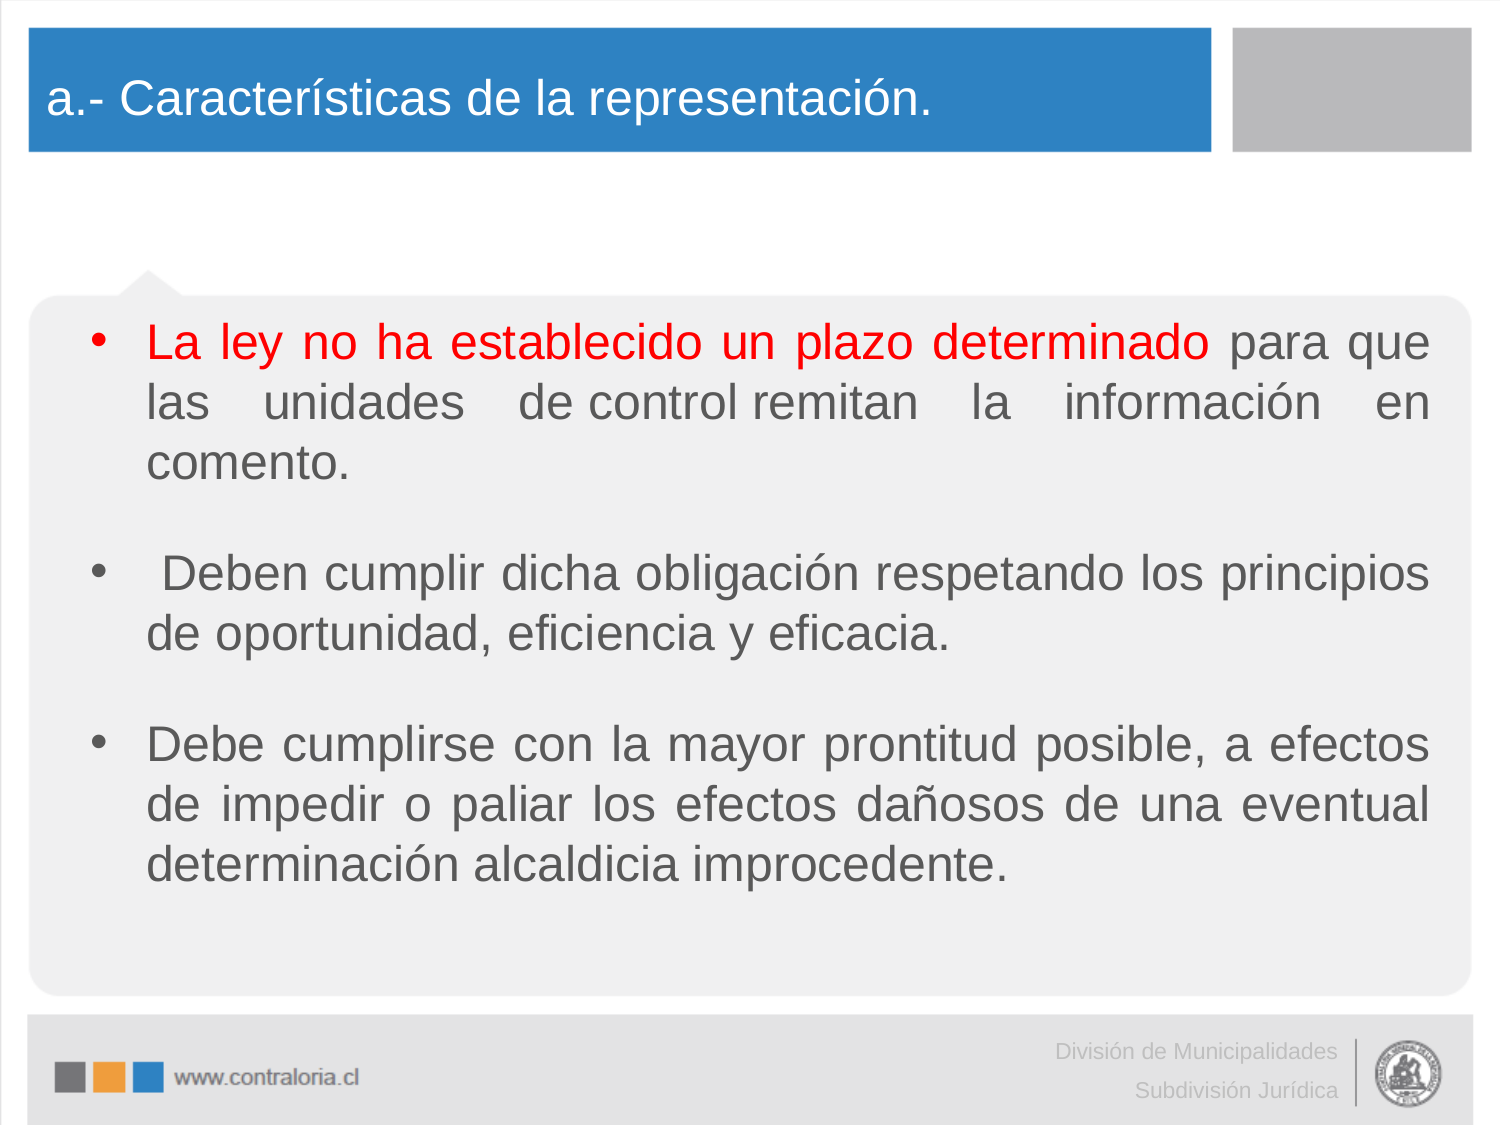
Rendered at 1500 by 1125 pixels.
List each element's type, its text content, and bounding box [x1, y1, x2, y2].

list Subdivisión Jurídica [292, 1068, 1354, 1111]
list División de Municipalidades [291, 1029, 1353, 1073]
picture [0, 0, 1500, 1125]
list La ley no ha establecido un plazo determinado para que las unidades de control remitan la información en comento. Deben cumplir dicha obligación respetando los principios de oportunidad, eficiencia y eficacia. Debe cumplirse con la mayor prontitud posible, a efectos de impedir o paliar los efectos dañosos de una eventual determinación alcaldicia improcedente. [75, 301, 1447, 992]
title a.- Características de la representación. [31, 45, 1202, 146]
